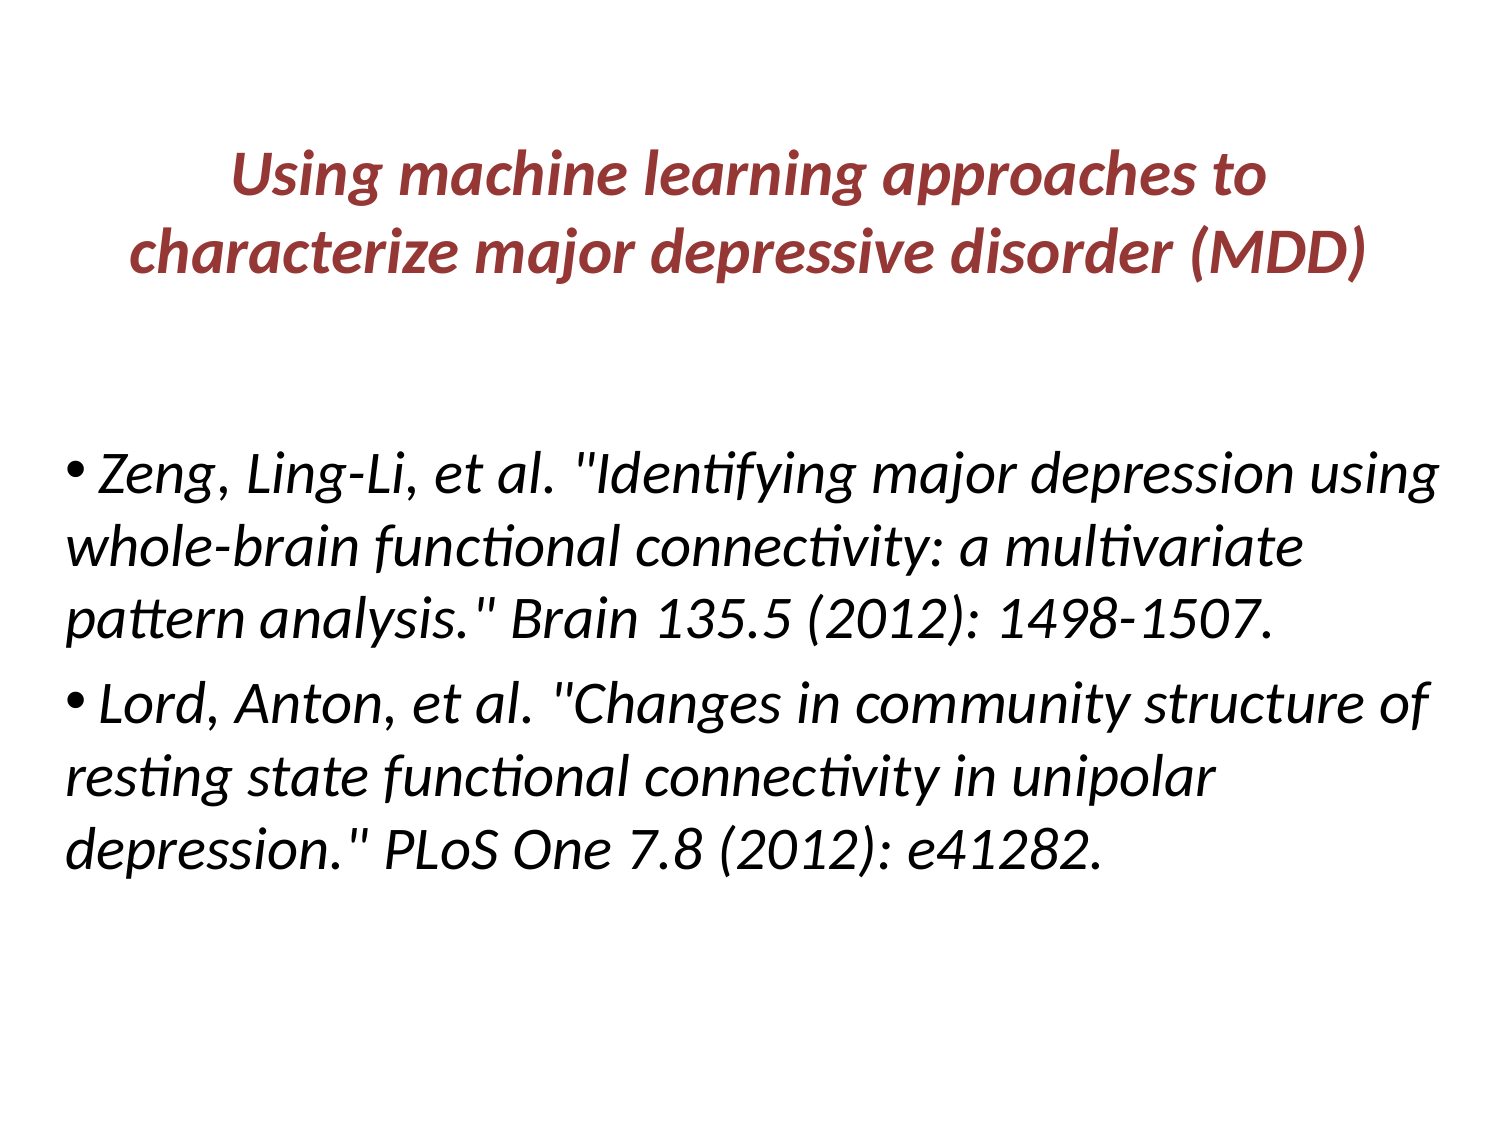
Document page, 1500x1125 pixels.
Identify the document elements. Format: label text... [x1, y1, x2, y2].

subtitle Zeng, Ling-Li, et al. "Identifying major depression using whole-brain functional connectivity: a multivariate pattern analysis." Brain 135.5 (2012): 1498-1507. Lord, Anton, et al. "Changes in community structure of resting state functional connectivity in unipolar depression." PLoS One 7.8 (2012): e41282. [50, 425, 1475, 925]
title Using machine learning approaches to characterize major depressive disorder (MDD) [112, 87, 1388, 329]
